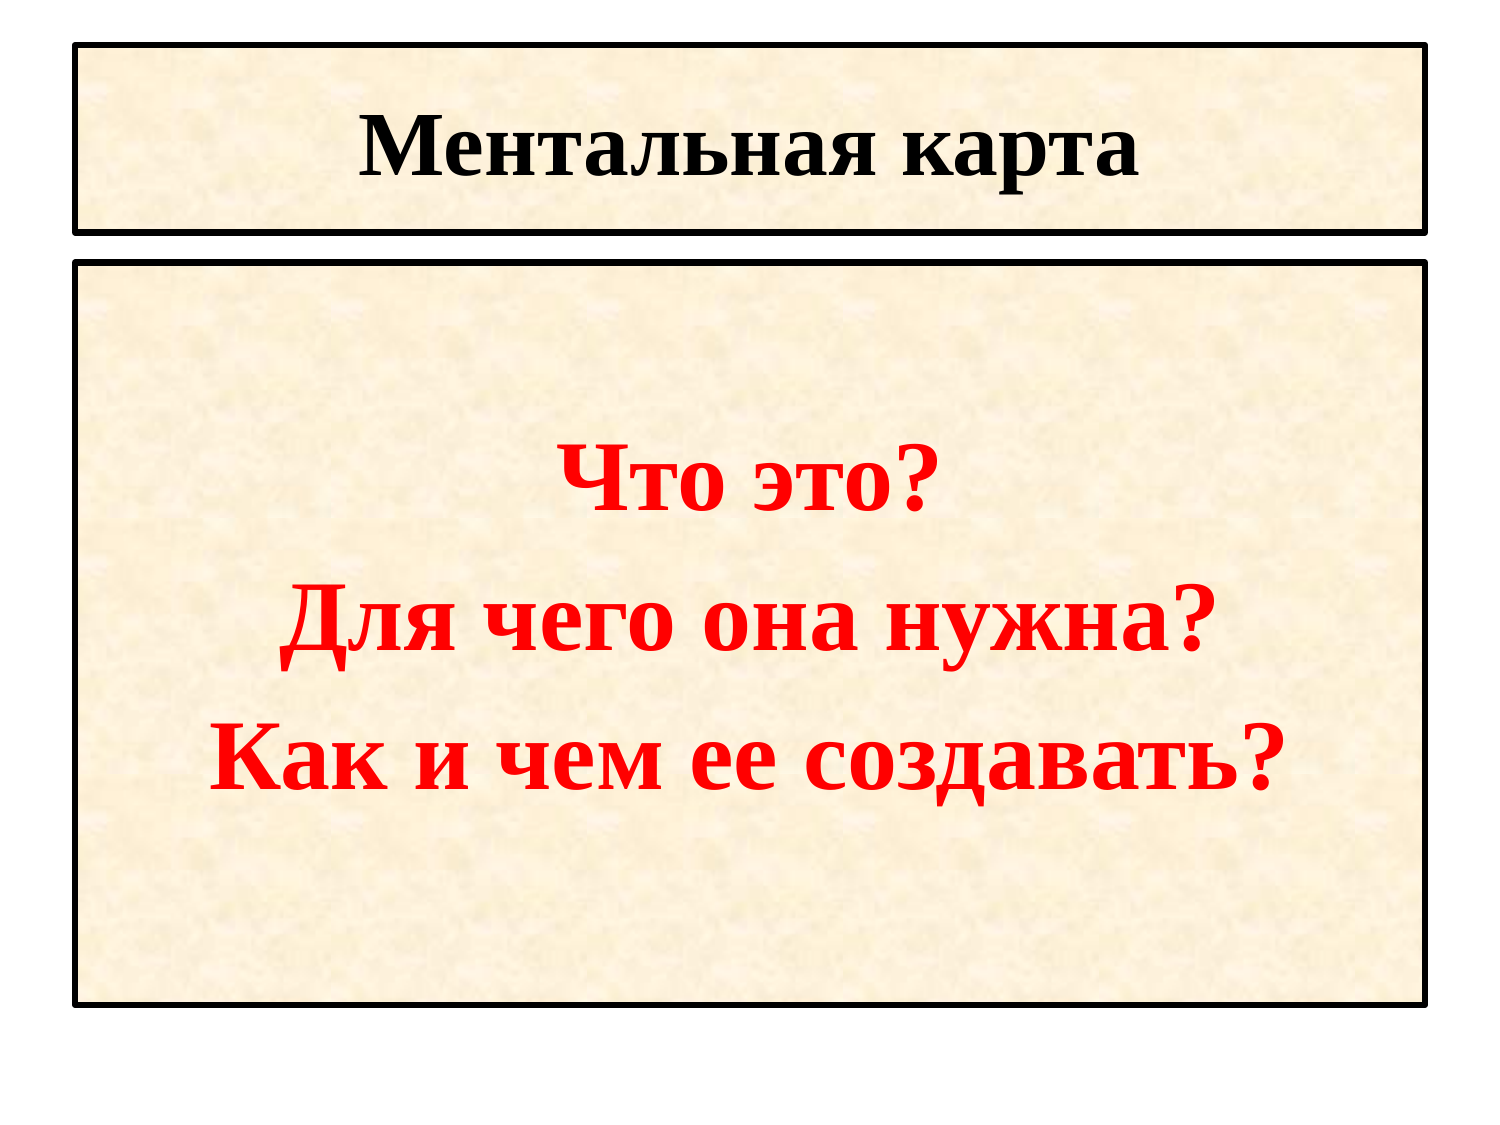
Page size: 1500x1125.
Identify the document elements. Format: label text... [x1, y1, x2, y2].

title Ментальная карта [75, 45, 1425, 233]
list Что это? Для чего она нужна? Как и чем ее создавать? [75, 262, 1425, 1005]
